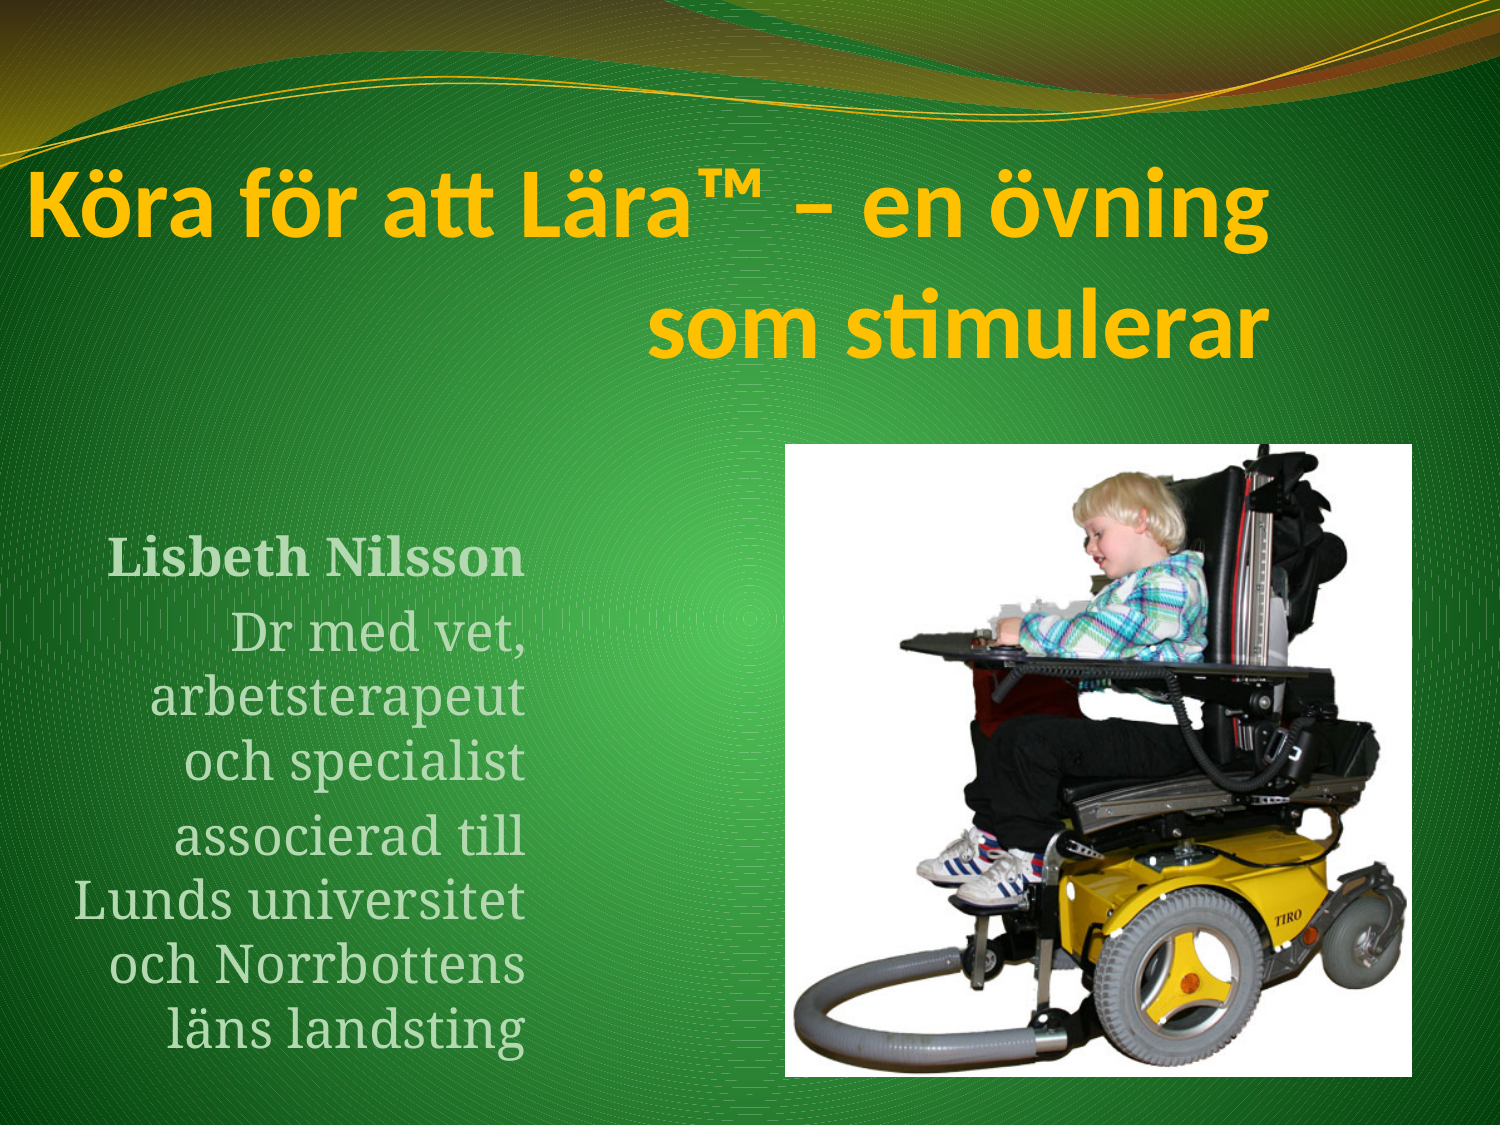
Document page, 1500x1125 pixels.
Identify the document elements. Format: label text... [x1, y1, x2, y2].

title Köra för att Lära™ – en övning som stimulerar [0, 137, 1275, 379]
subtitle Lisbeth Nilsson Dr med vet, arbetsterapeut och specialist associerad till Lunds universitet och Norrbottens läns landsting [53, 515, 538, 1071]
picture [785, 444, 1412, 1077]
